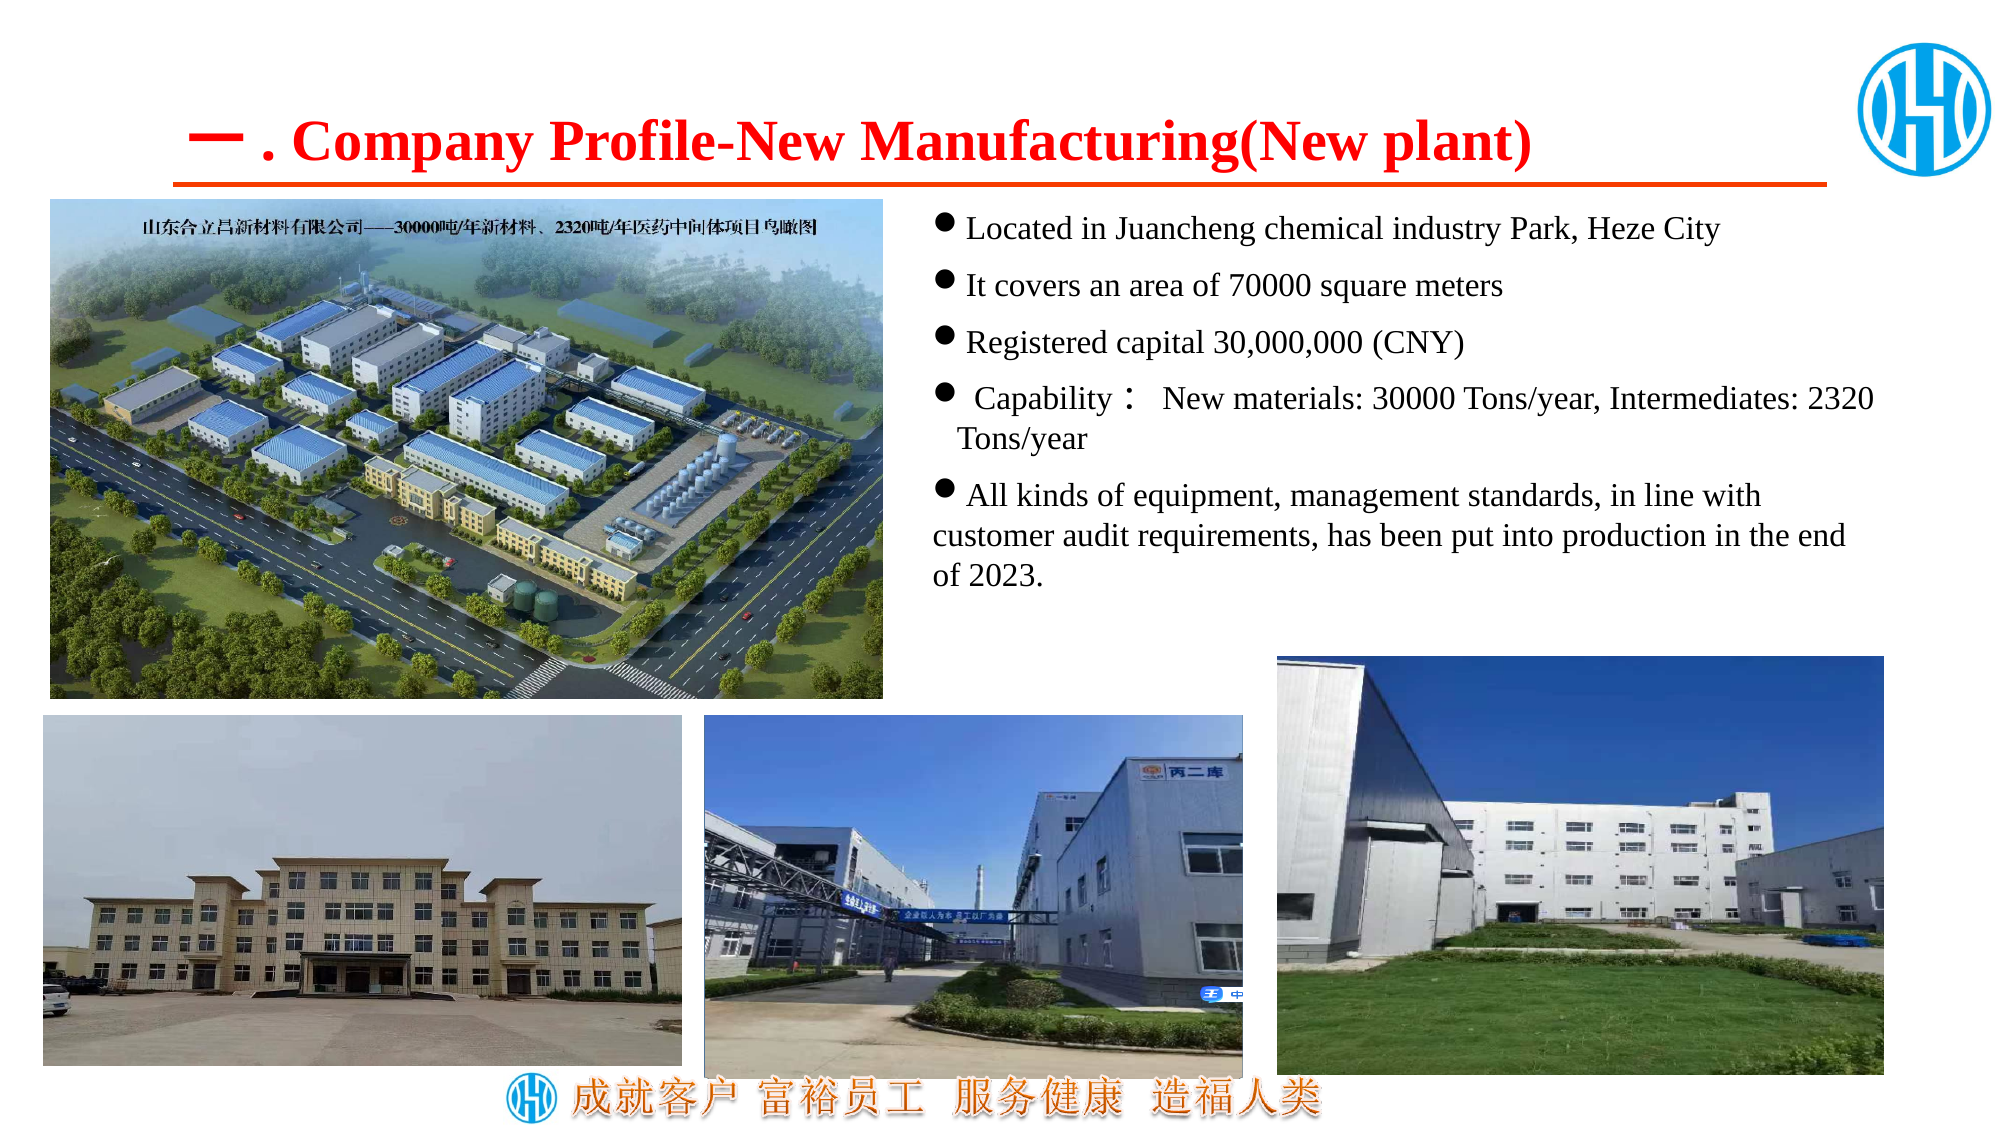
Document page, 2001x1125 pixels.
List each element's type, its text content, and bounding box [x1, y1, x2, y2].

picture [1274, 656, 1887, 1076]
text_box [42, 715, 1367, 1125]
text_box Located in Juancheng chemical industry Park, Heze City It covers an area of 70000 square meters Registered capital 30,000,000 (CNY) Capability：New materials: 30000 Tons/year, Intermediates: 2320 Tons/year All kinds of equipment, management standards, in line with customer audit requirements, has been put into production in the end of 2023. [917, 199, 1895, 1025]
picture [50, 198, 884, 699]
picture [1934, 50, 1984, 99]
title 一. Company Profile-New Manufacturing(New plant) [172, 99, 1987, 182]
picture [1850, 35, 2000, 182]
picture [1865, 49, 1916, 99]
